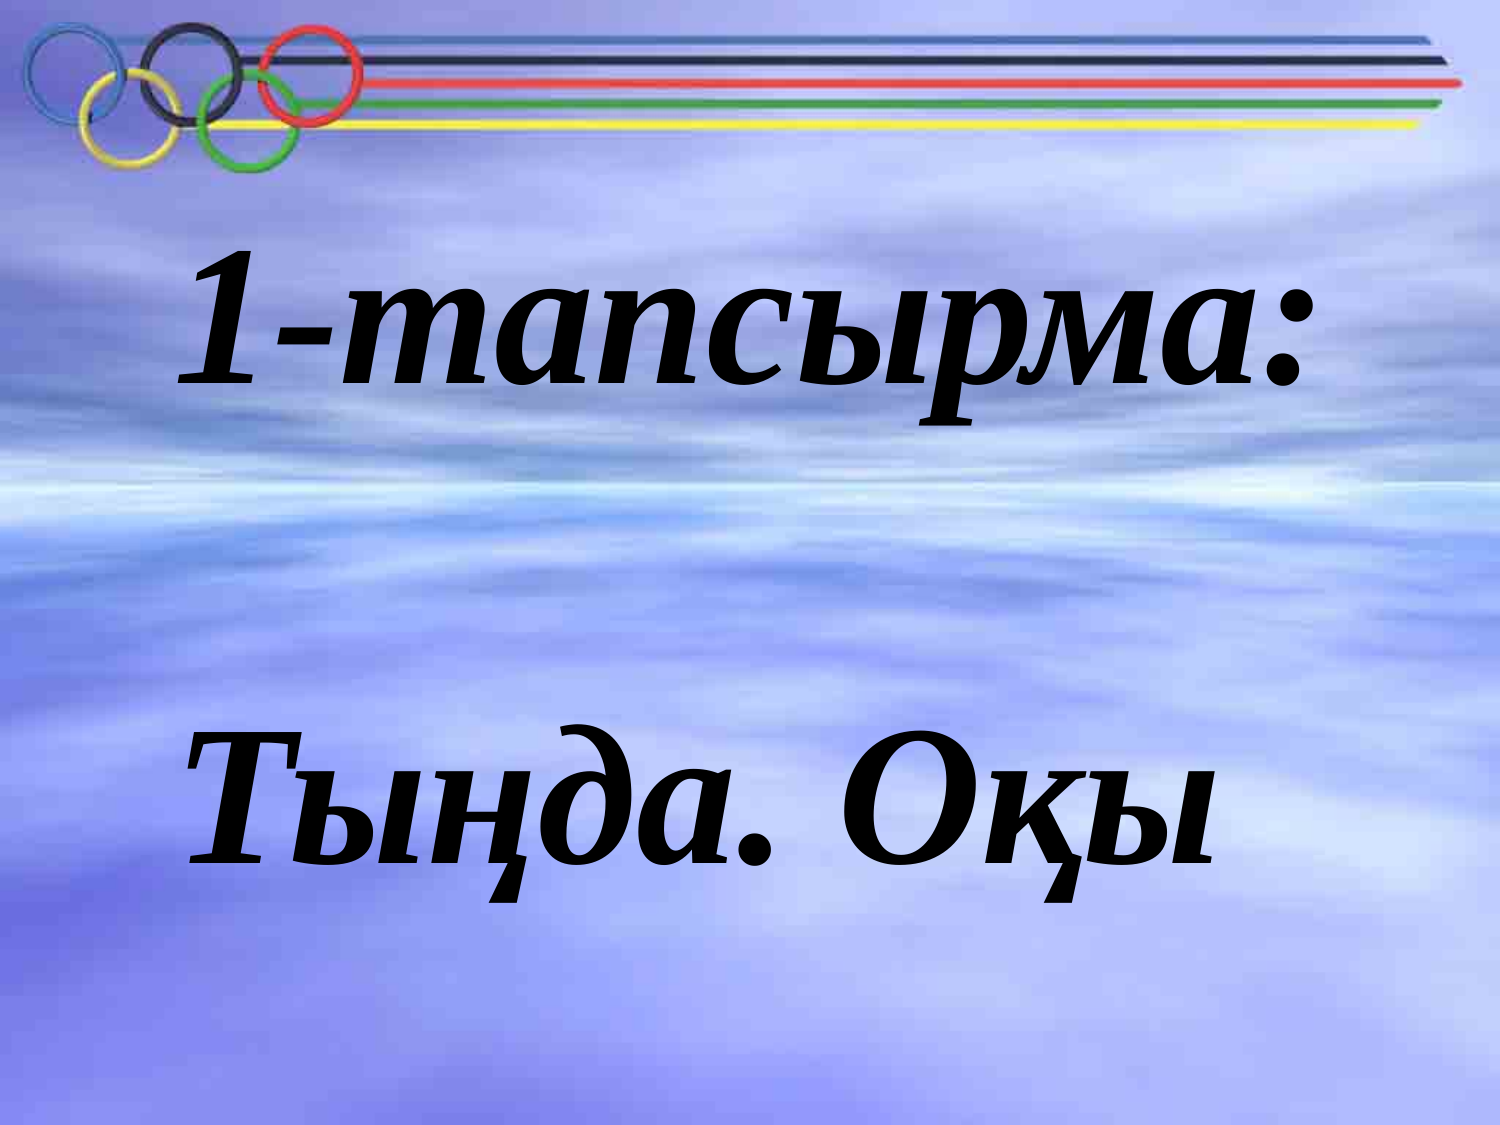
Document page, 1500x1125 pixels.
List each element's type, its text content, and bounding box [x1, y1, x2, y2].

picture [0, 0, 1500, 1125]
text_box 1-тапсырма: Тыңда. Оқы [158, 175, 1343, 956]
